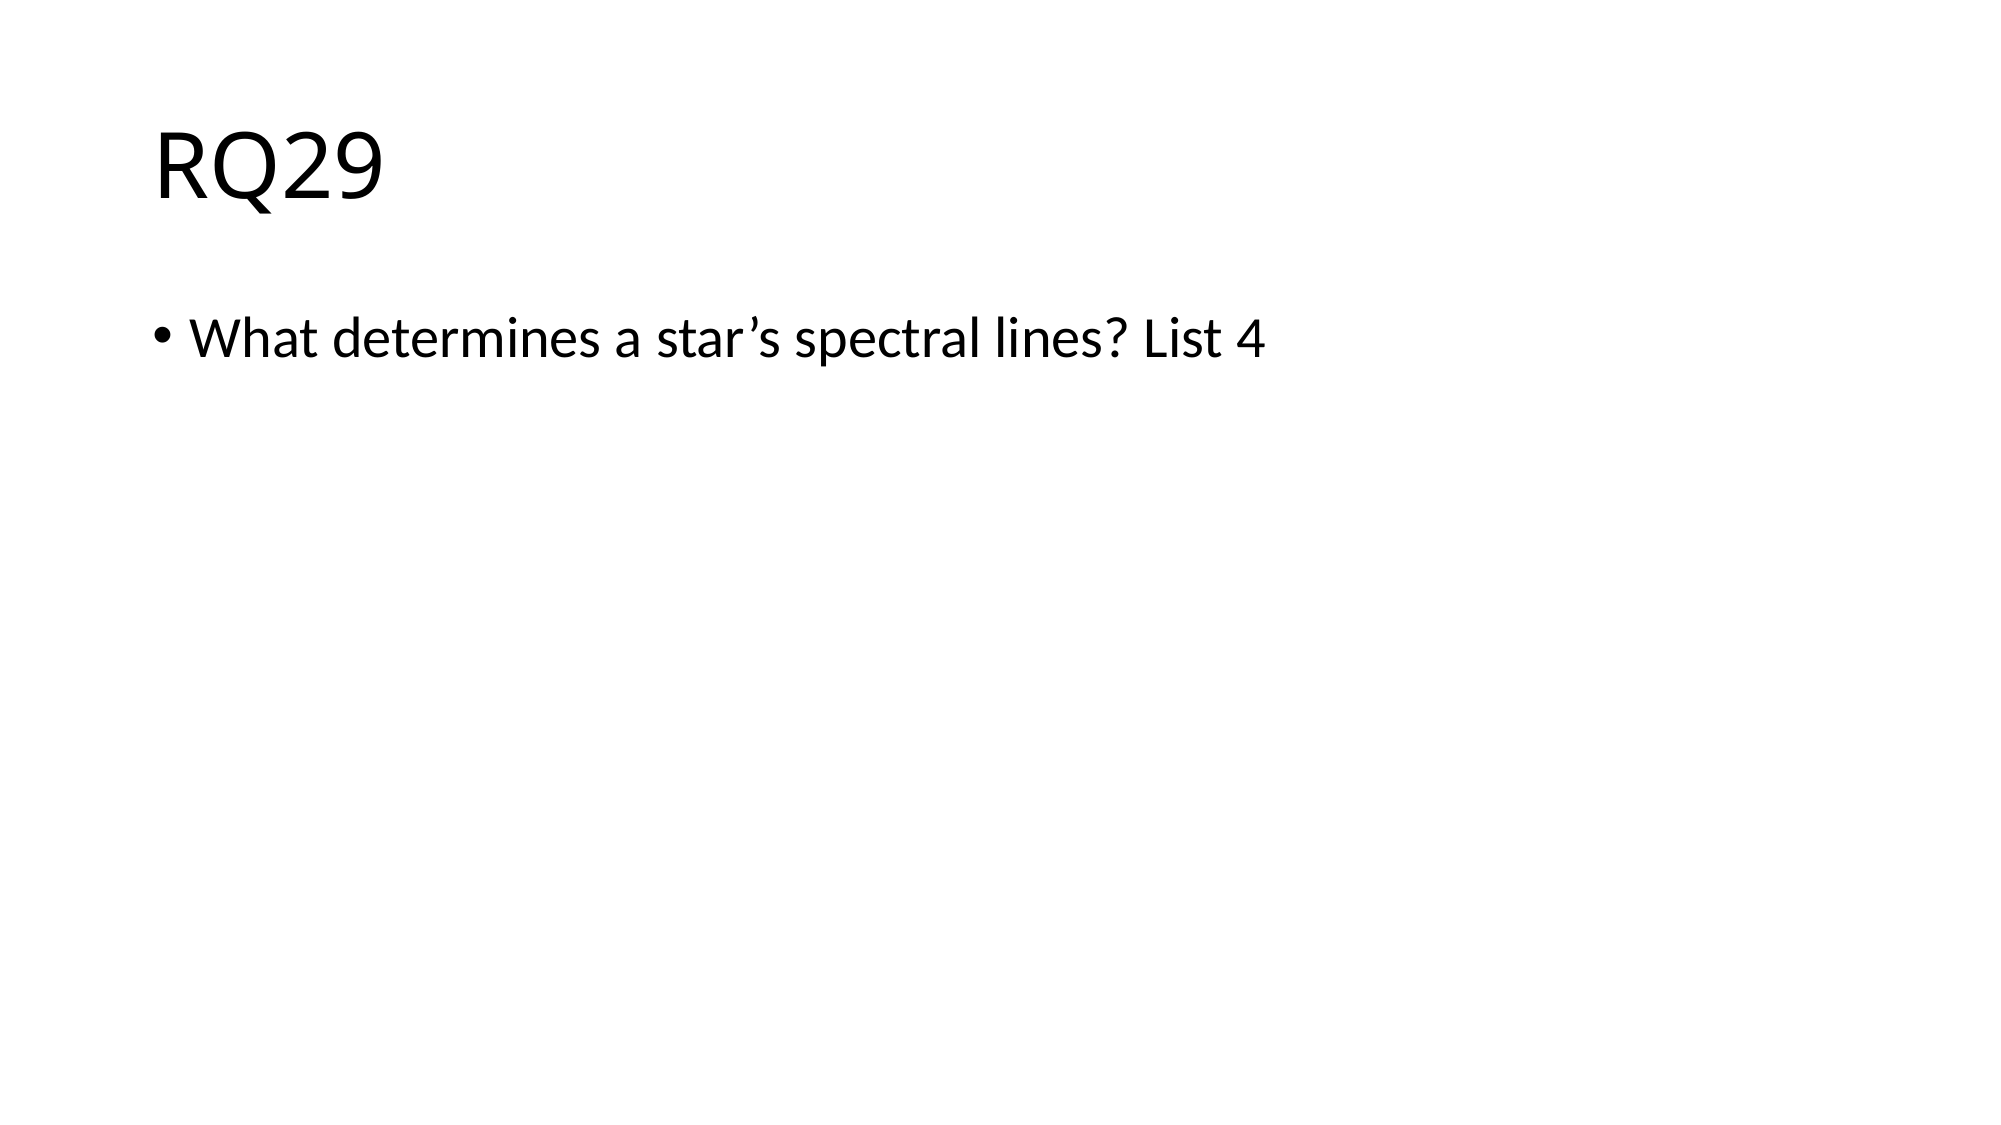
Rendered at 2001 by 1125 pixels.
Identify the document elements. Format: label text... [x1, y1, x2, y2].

title RQ29 [137, 59, 1863, 278]
list What determines a star’s spectral lines? List 4 [137, 299, 1863, 1014]
